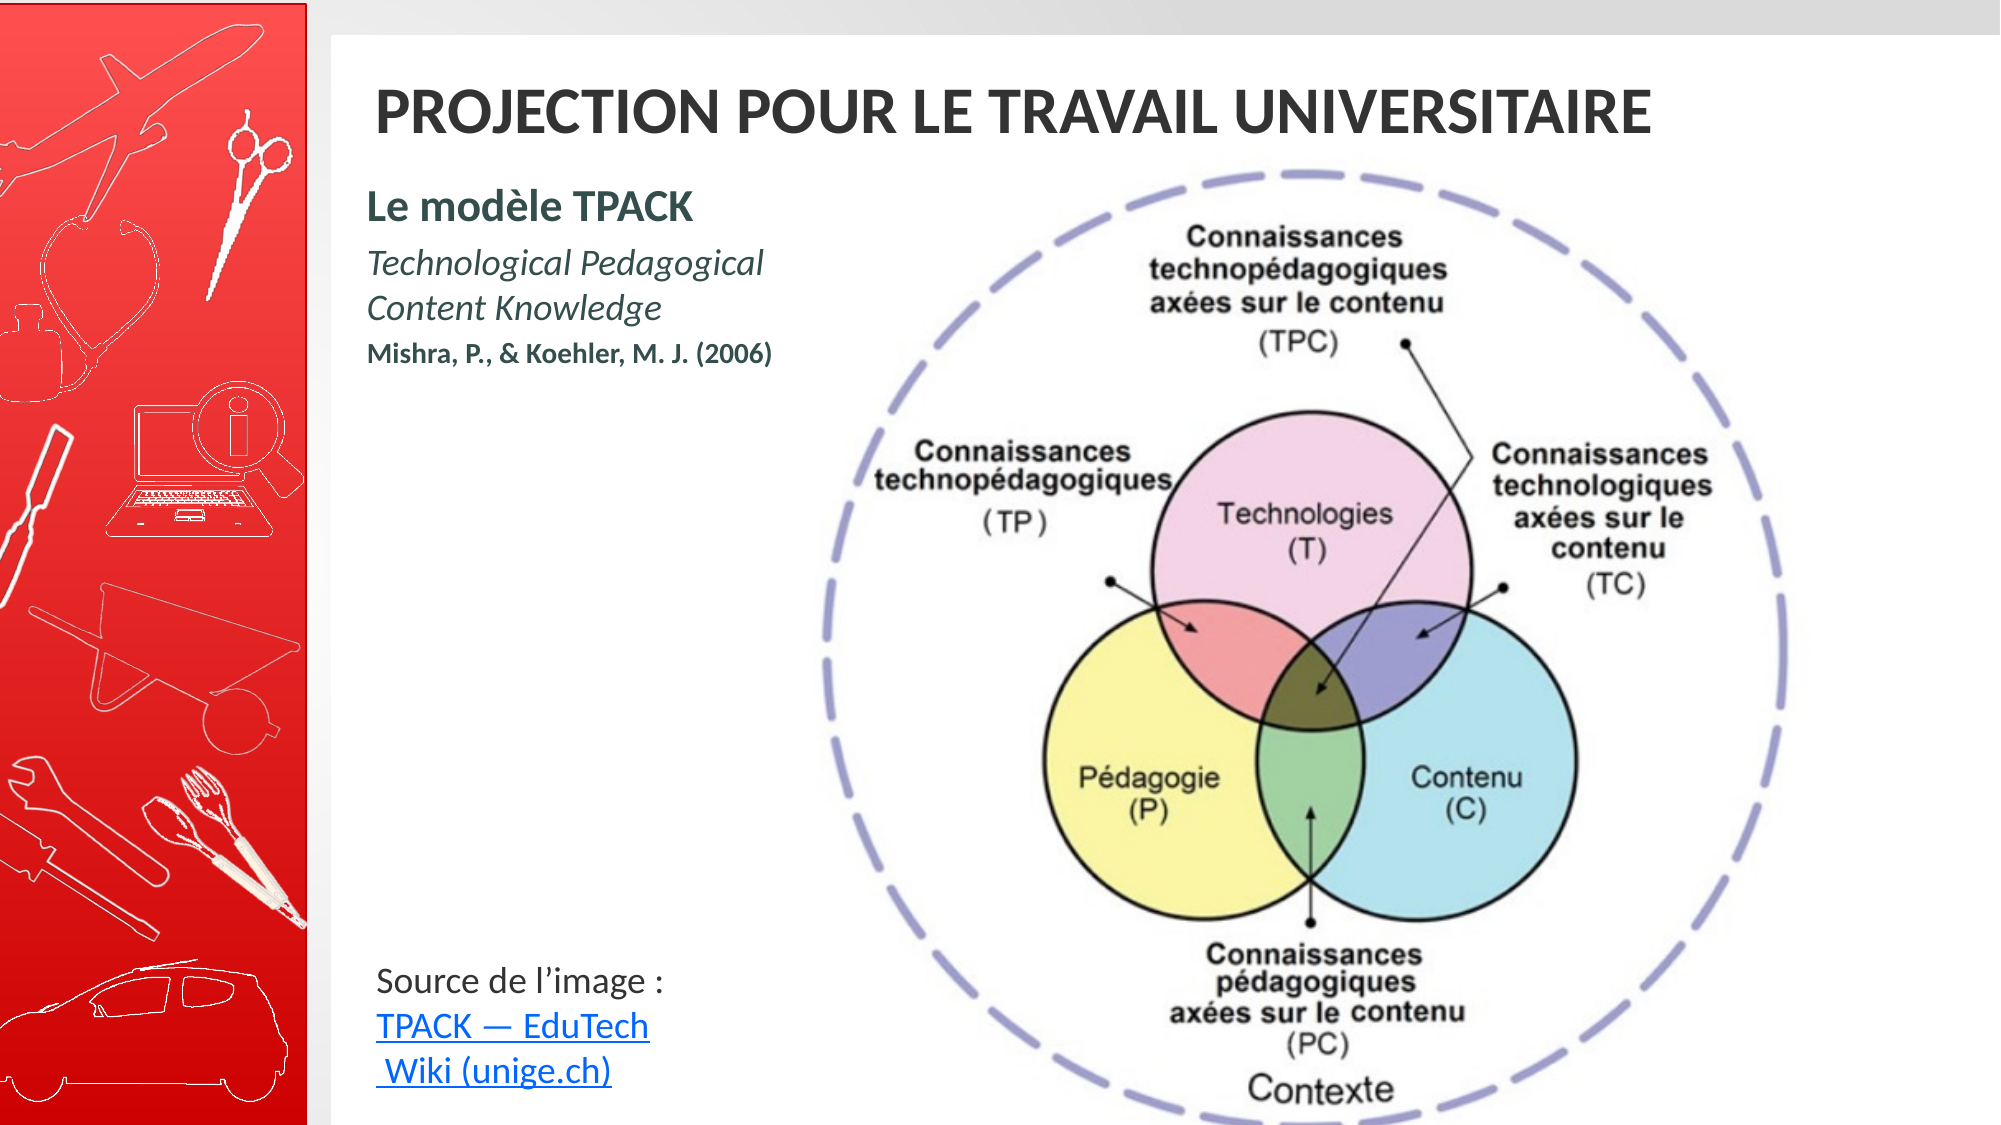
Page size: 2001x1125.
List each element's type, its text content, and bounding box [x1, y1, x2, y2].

picture [301, 99, 308, 113]
picture [794, 132, 1819, 1125]
picture [0, 0, 331, 776]
text_box Projection pour le travail universitaire [360, 58, 1684, 154]
picture [0, 727, 302, 1114]
text_box Source de l’image : TPACK — EduTech Wiki (unige.ch) [361, 956, 791, 1099]
text_box [331, 35, 2000, 1125]
list Le modèle TPACK Technological Pedagogical Content Knowledge Mishra, P., & Koehler, M. J. (2006) [333, 168, 791, 956]
